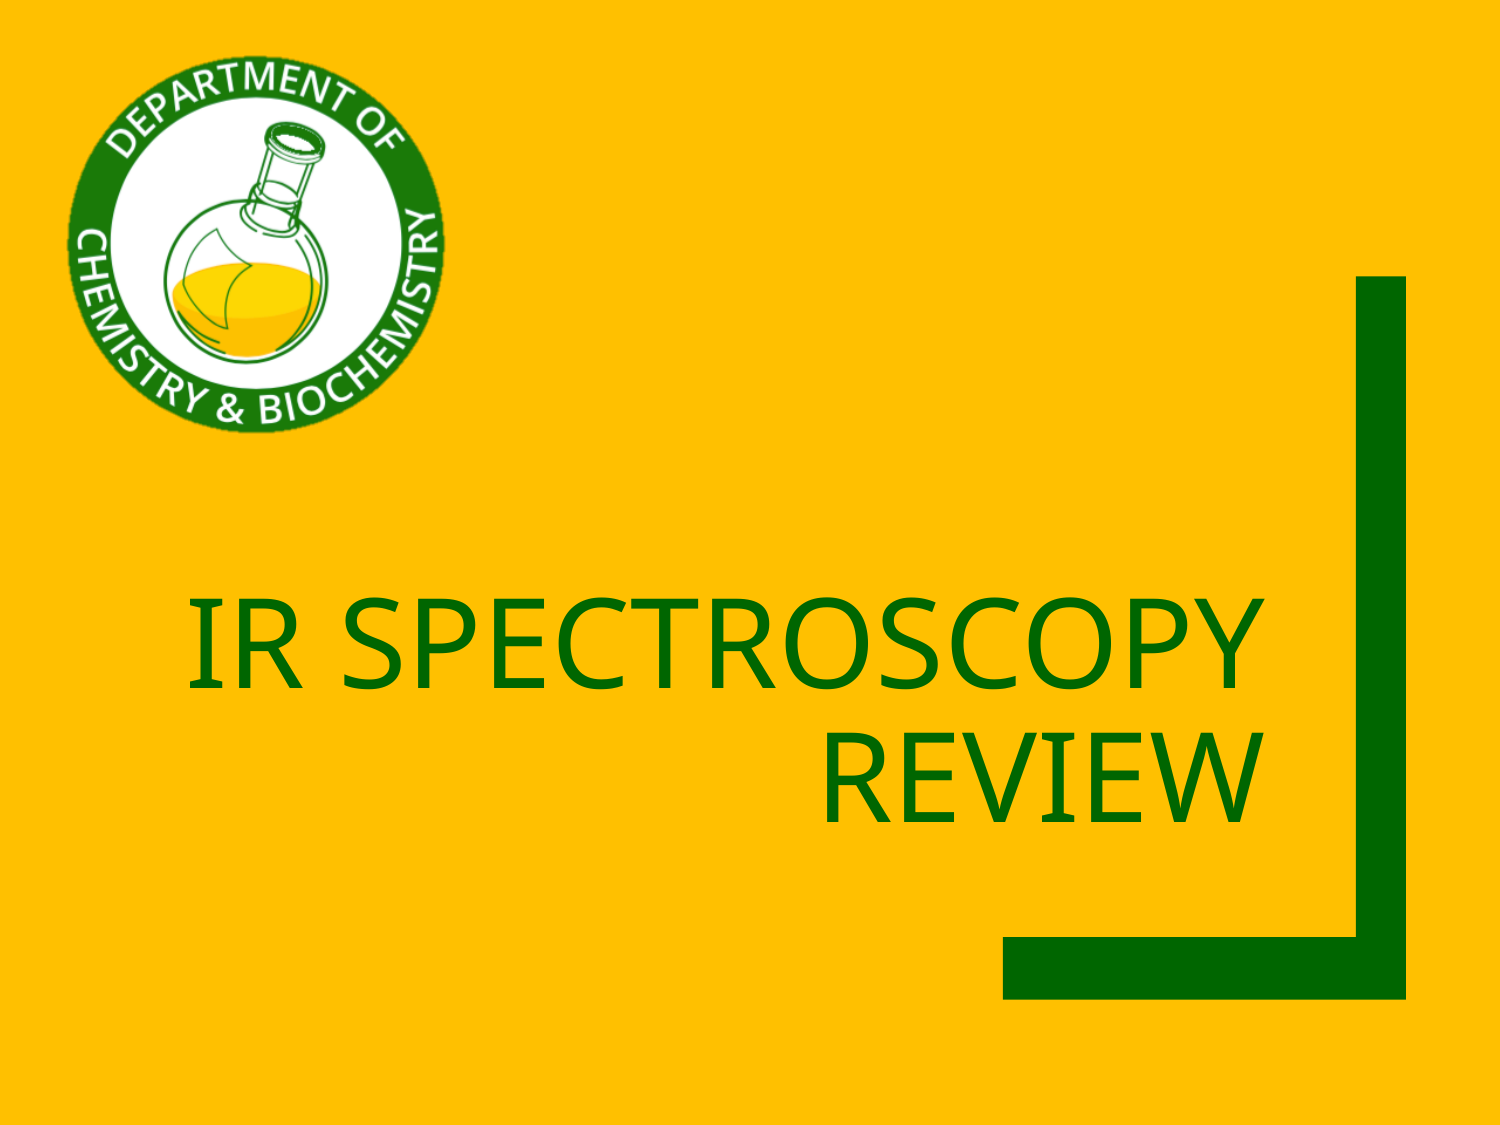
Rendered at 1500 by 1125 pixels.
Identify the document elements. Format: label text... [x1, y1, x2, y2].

picture [50, 40, 448, 449]
title Ir Spectroscopy Review [97, 513, 1281, 857]
